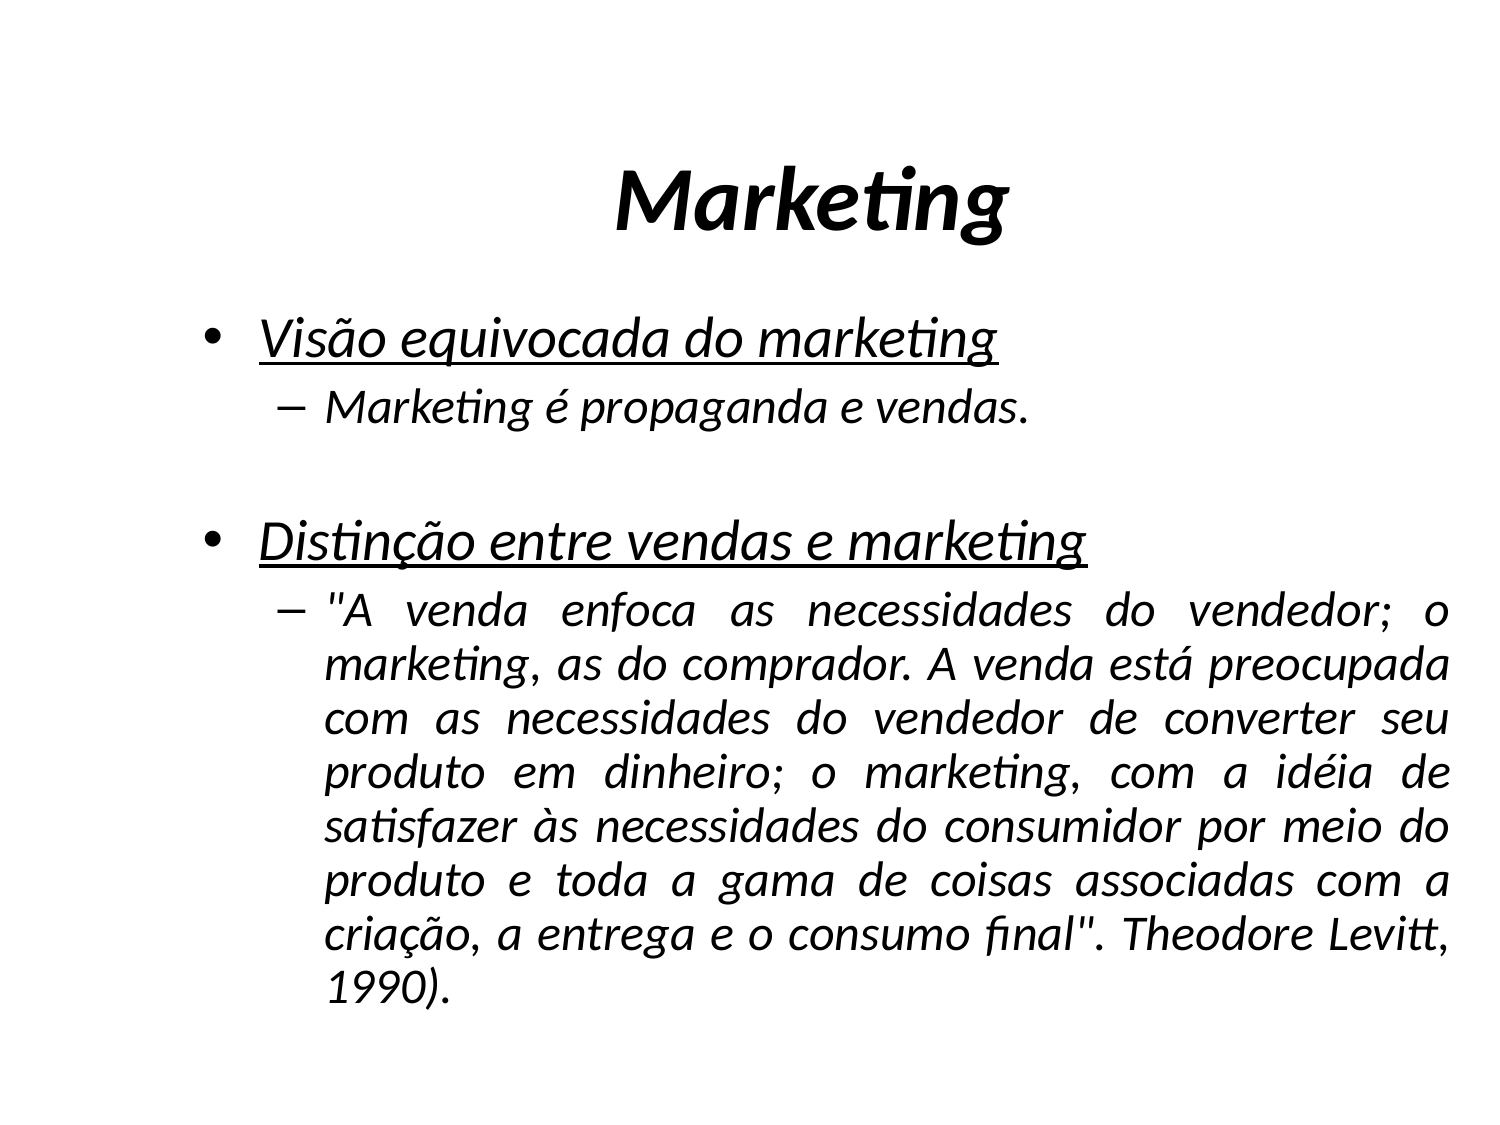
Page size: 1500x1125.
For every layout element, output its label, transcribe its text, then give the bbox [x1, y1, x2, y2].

title Marketing [174, 75, 1450, 313]
list Visão equivocada do marketing Marketing é propaganda e vendas. Distinção entre vendas e marketing "A venda enfoca as necessidades do vendedor; o marketing, as do comprador. A venda está preocupada com as necessidades do vendedor de converter seu produto em dinheiro; o marketing, com a idéia de satisfazer às necessidades do consumidor por meio do produto e toda a gama de coisas associadas com a criação, a entrega e o consumo final". Theodore Levitt, 1990). [187, 299, 1467, 1056]
